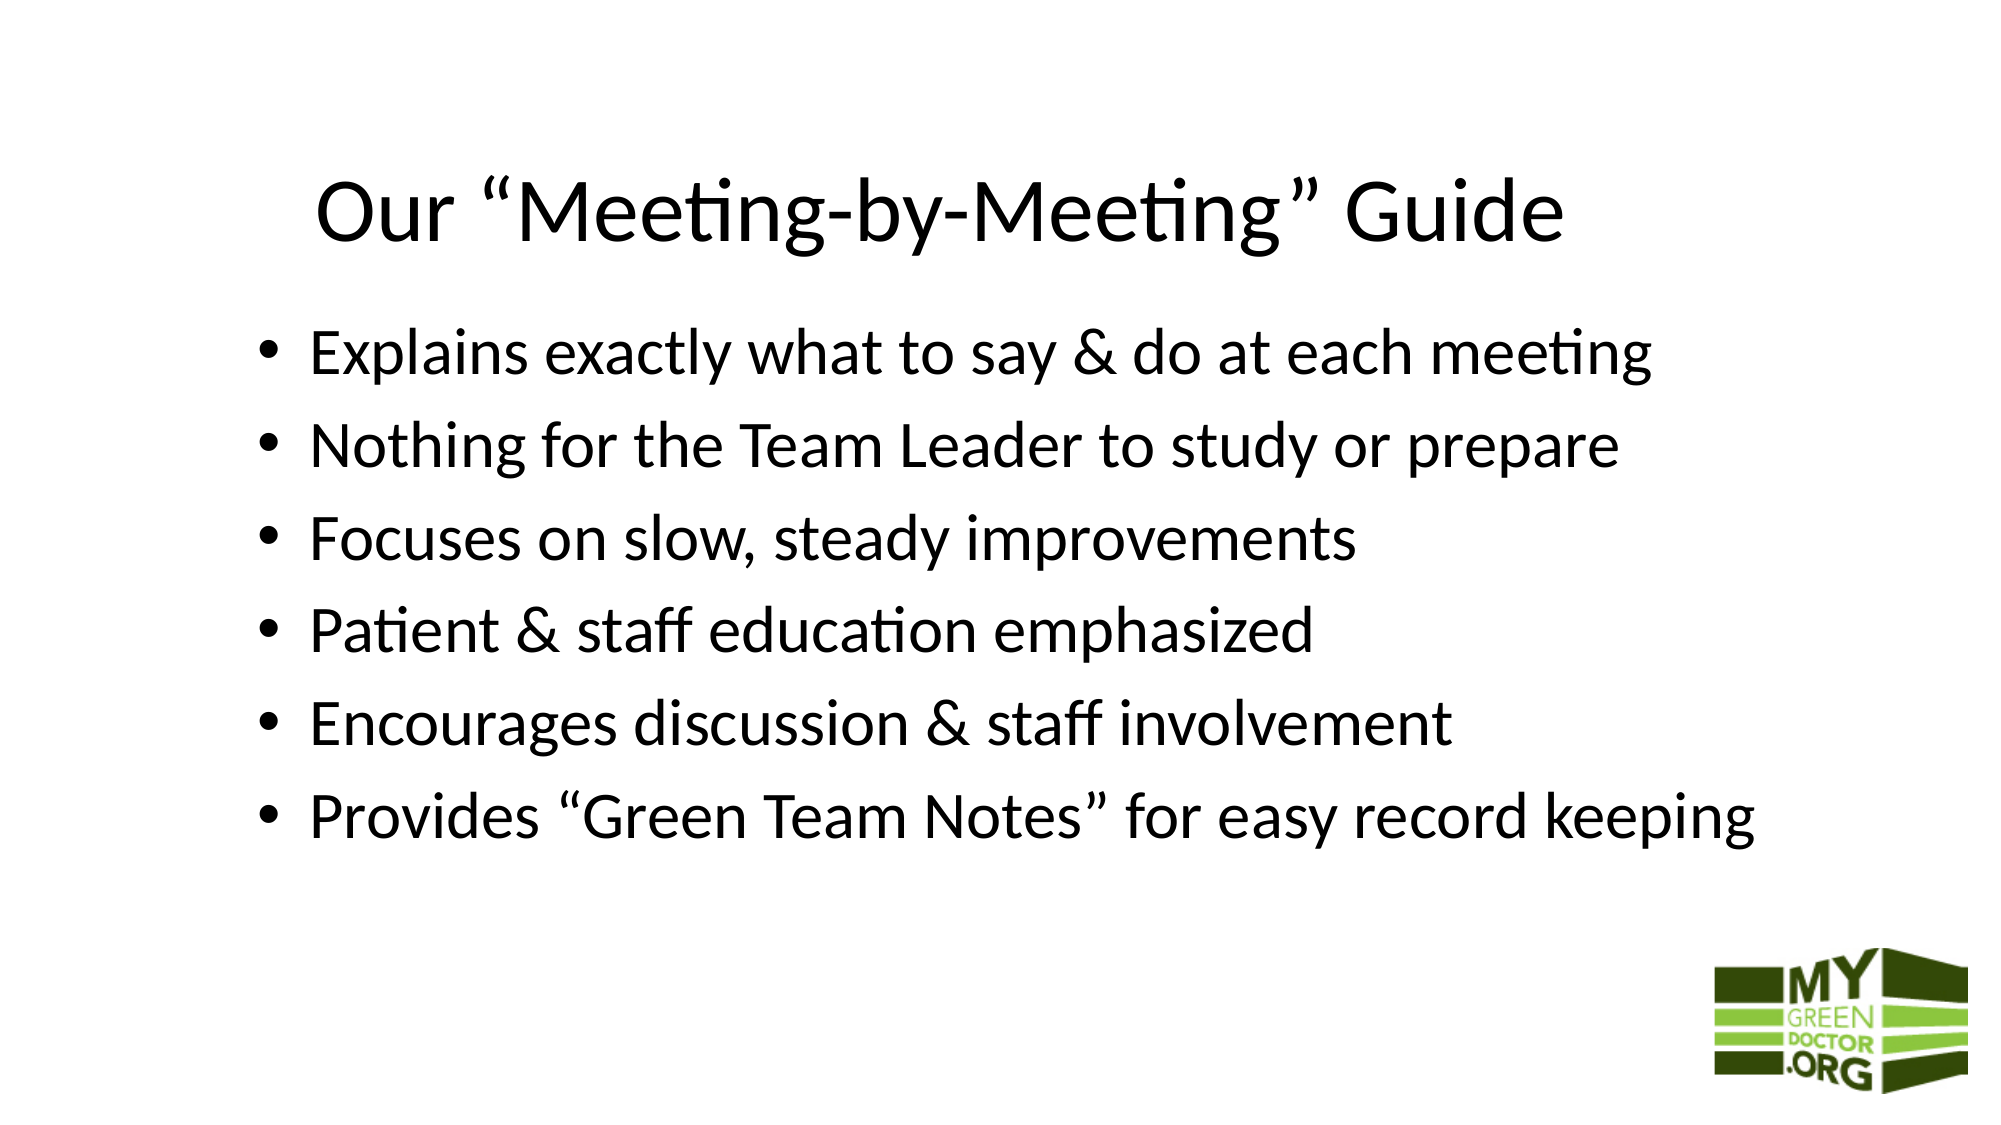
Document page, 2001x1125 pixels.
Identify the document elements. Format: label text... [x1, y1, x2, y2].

picture [1714, 947, 1968, 1094]
title Our “Meeting-by-Meeting” Guide [55, 102, 1827, 320]
list Explains exactly what to say & do at each meeting Nothing for the Team Leader to study or prepare Focuses on slow, steady improvements Patient & staff education emphasized Encourages discussion & staff involvement Provides “Green Team Notes” for easy record keeping [242, 309, 2000, 1052]
